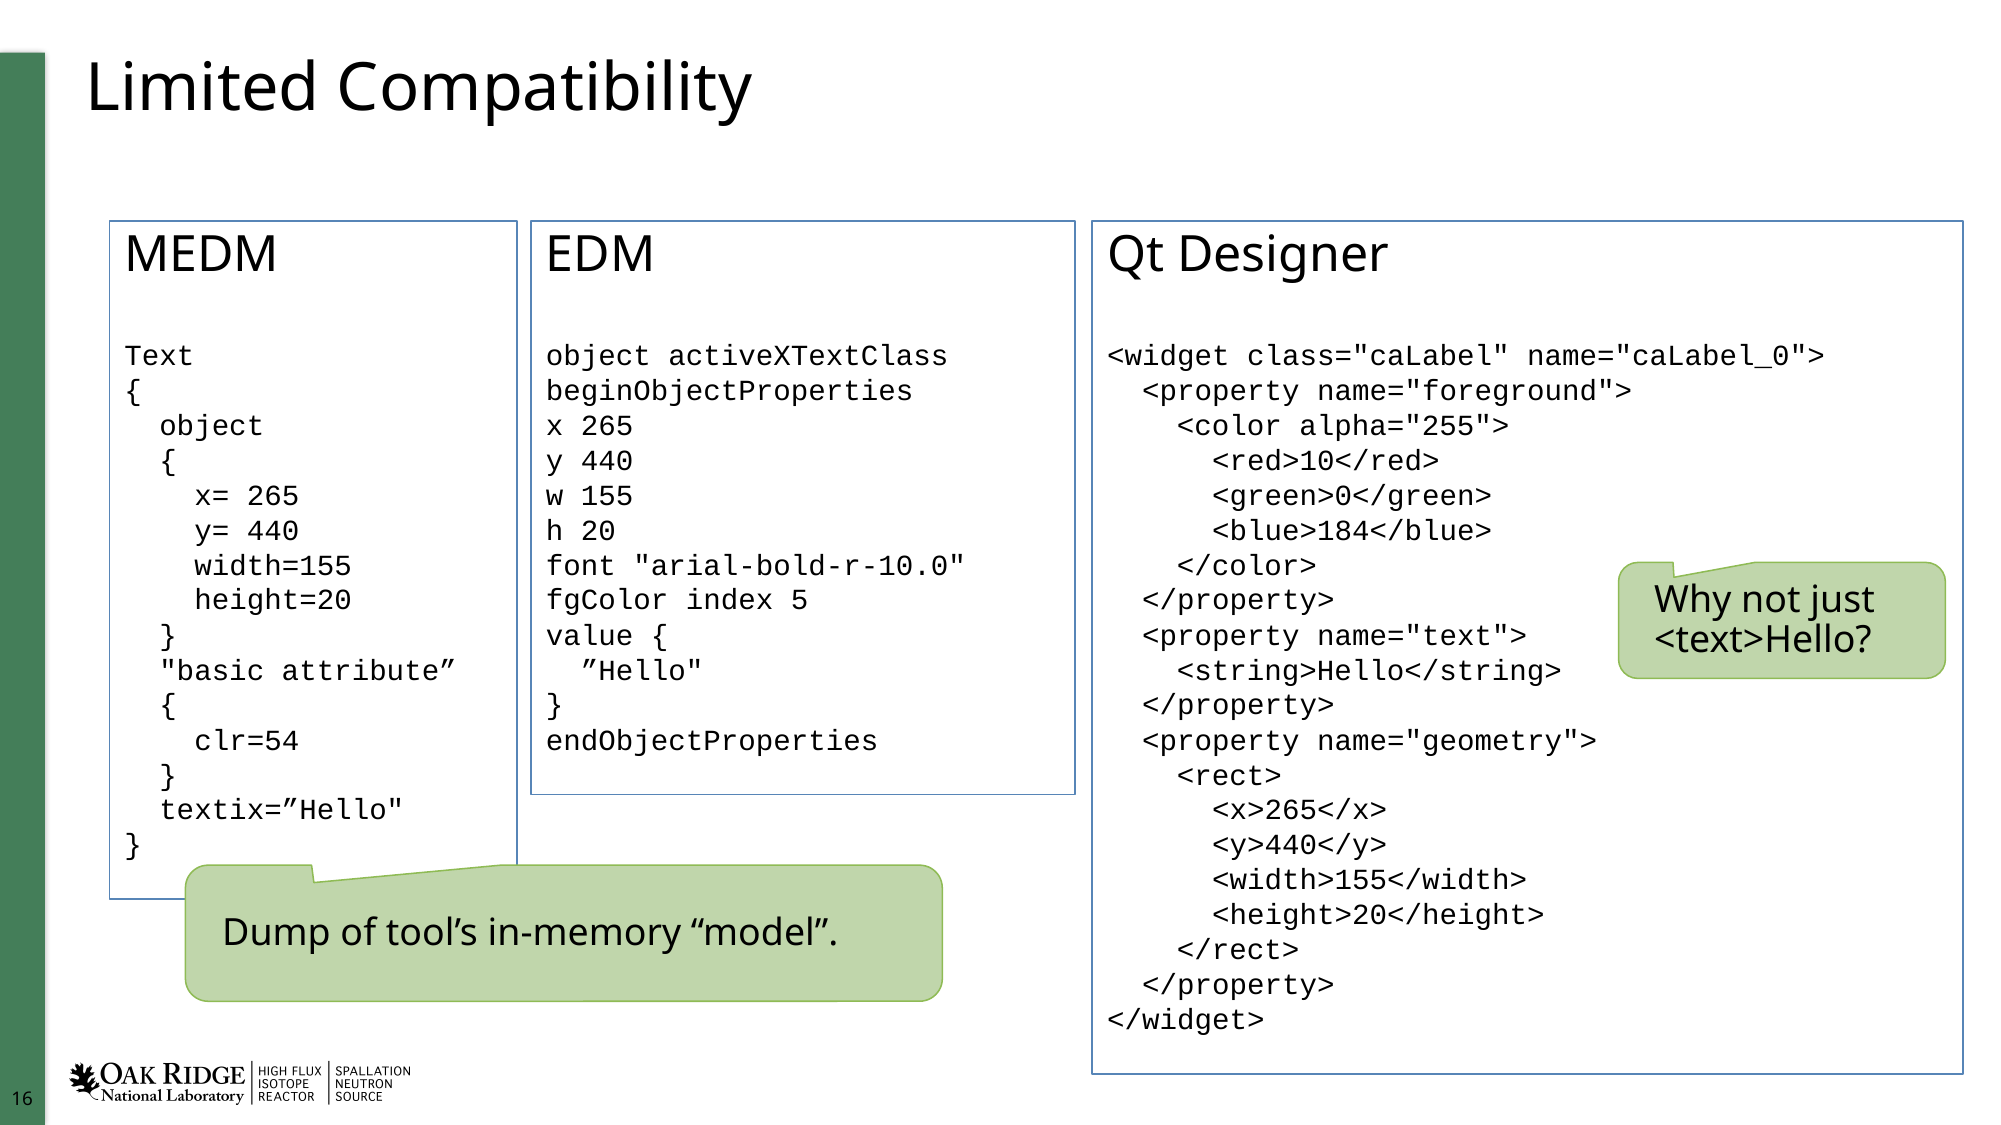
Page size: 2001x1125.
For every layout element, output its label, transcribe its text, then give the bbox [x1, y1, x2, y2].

text_box MEDM Text { object { x= 265 y= 440 width=155 height=20 } "basic attribute” { clr=54 } textix=”Hello" } [109, 220, 518, 900]
title Limited Compatibility [70, 44, 1946, 134]
text_box EDM object activeXTextClass beginObjectProperties x 265 y 440 w 155 h 20 font "arial-bold-r-10.0" fgColor index 5 value { ”Hello" } endObjectProperties [530, 220, 1076, 562]
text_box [185, 562, 1946, 1002]
picture [66, 1058, 413, 1108]
text_box Qt Designer <widget class="caLabel" name="caLabel_0"> <property name="foreground"> <color alpha="255"> <red>10</red> <green>0</green> <blue>184</blue> </color> </property> <property name="text"> <string>Hello</string> </property> <property name="geometry"> <rect> <x>265</x> <y>440</y> <width>155</width> <height>20</height> </rect> </property> </widget> [1091, 220, 1964, 1075]
